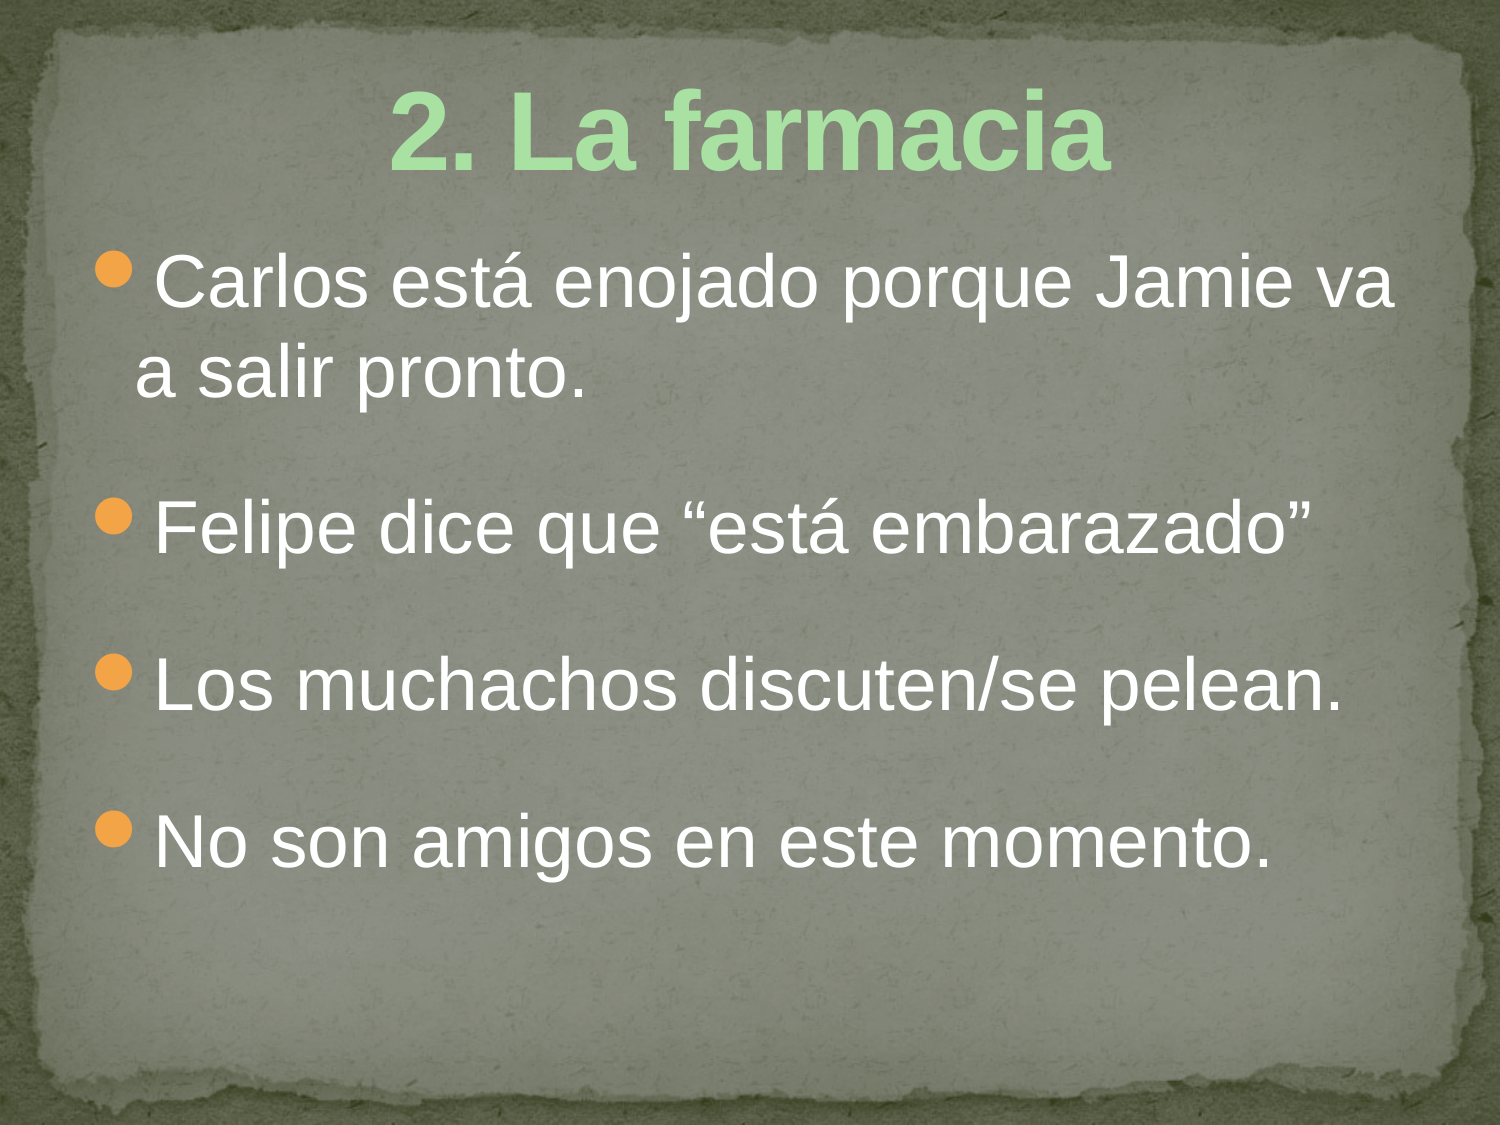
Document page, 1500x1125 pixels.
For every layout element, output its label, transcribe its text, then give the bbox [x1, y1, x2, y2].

title 2. La farmacia [74, 24, 1425, 225]
list Carlos está enojado porque Jamie va a salir pronto. Felipe dice que “está embarazado” Los muchachos discuten/se pelean. No son amigos en este momento. [75, 225, 1425, 1090]
